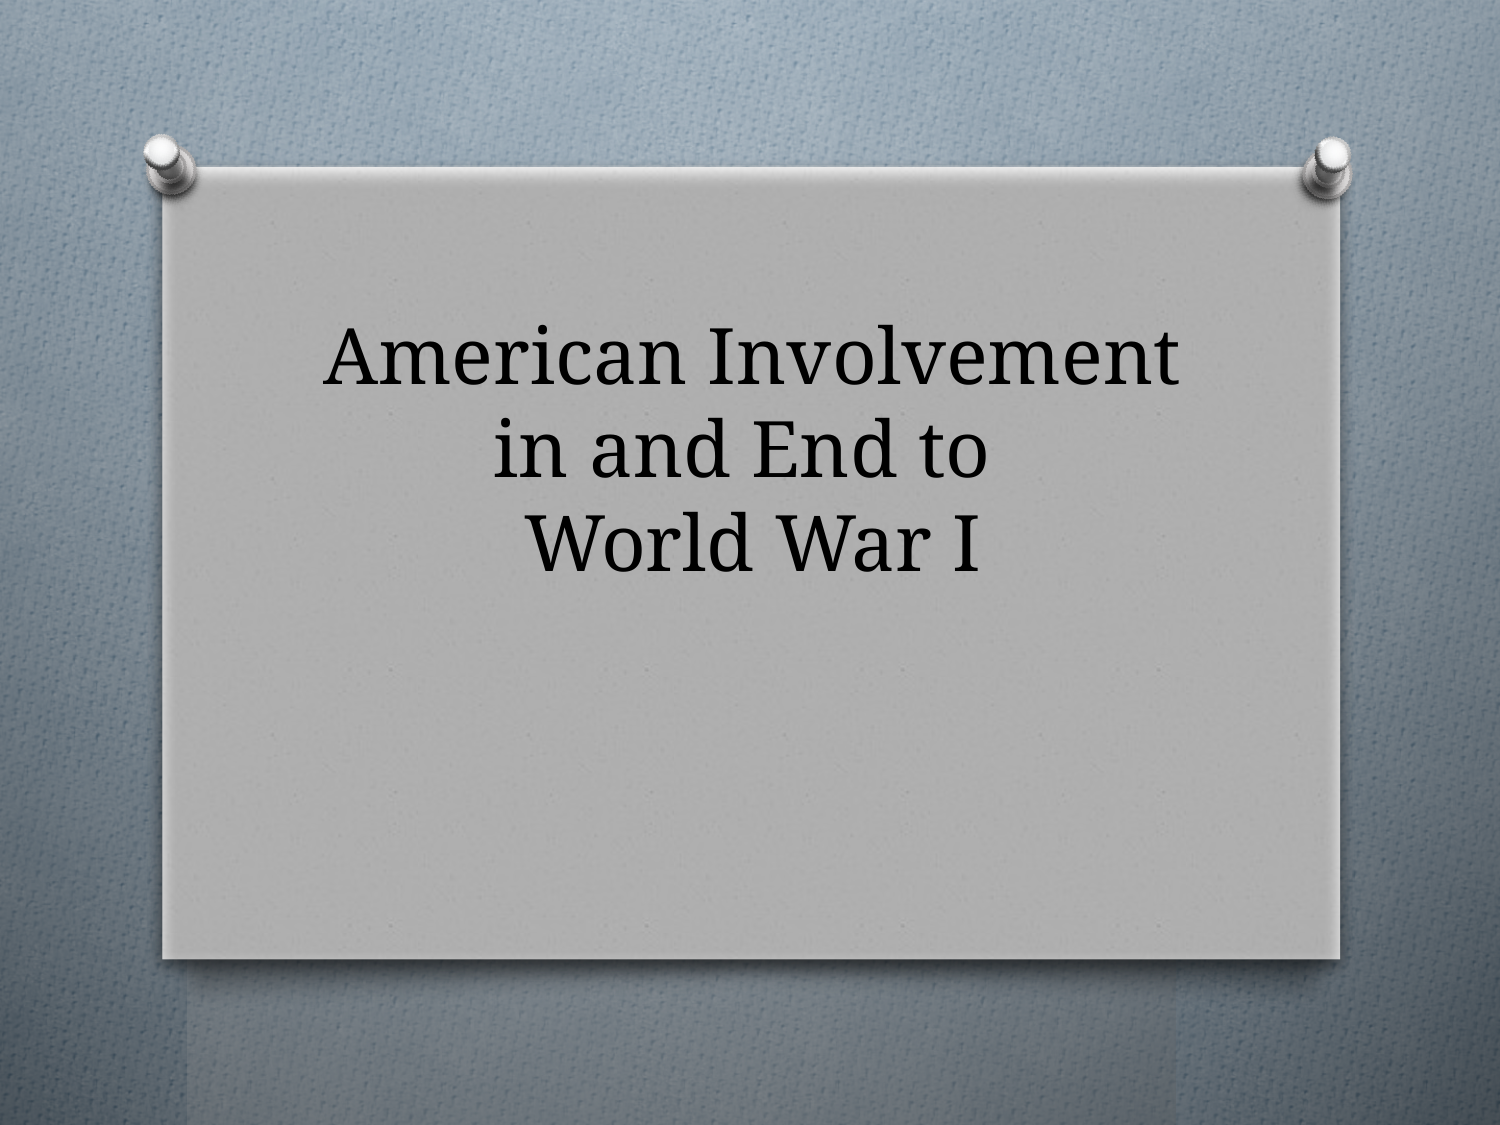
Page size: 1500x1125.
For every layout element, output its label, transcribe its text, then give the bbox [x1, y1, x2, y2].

title American Involvement in and End to World War I [283, 294, 1223, 595]
picture [1274, 109, 1396, 230]
picture [112, 100, 235, 224]
